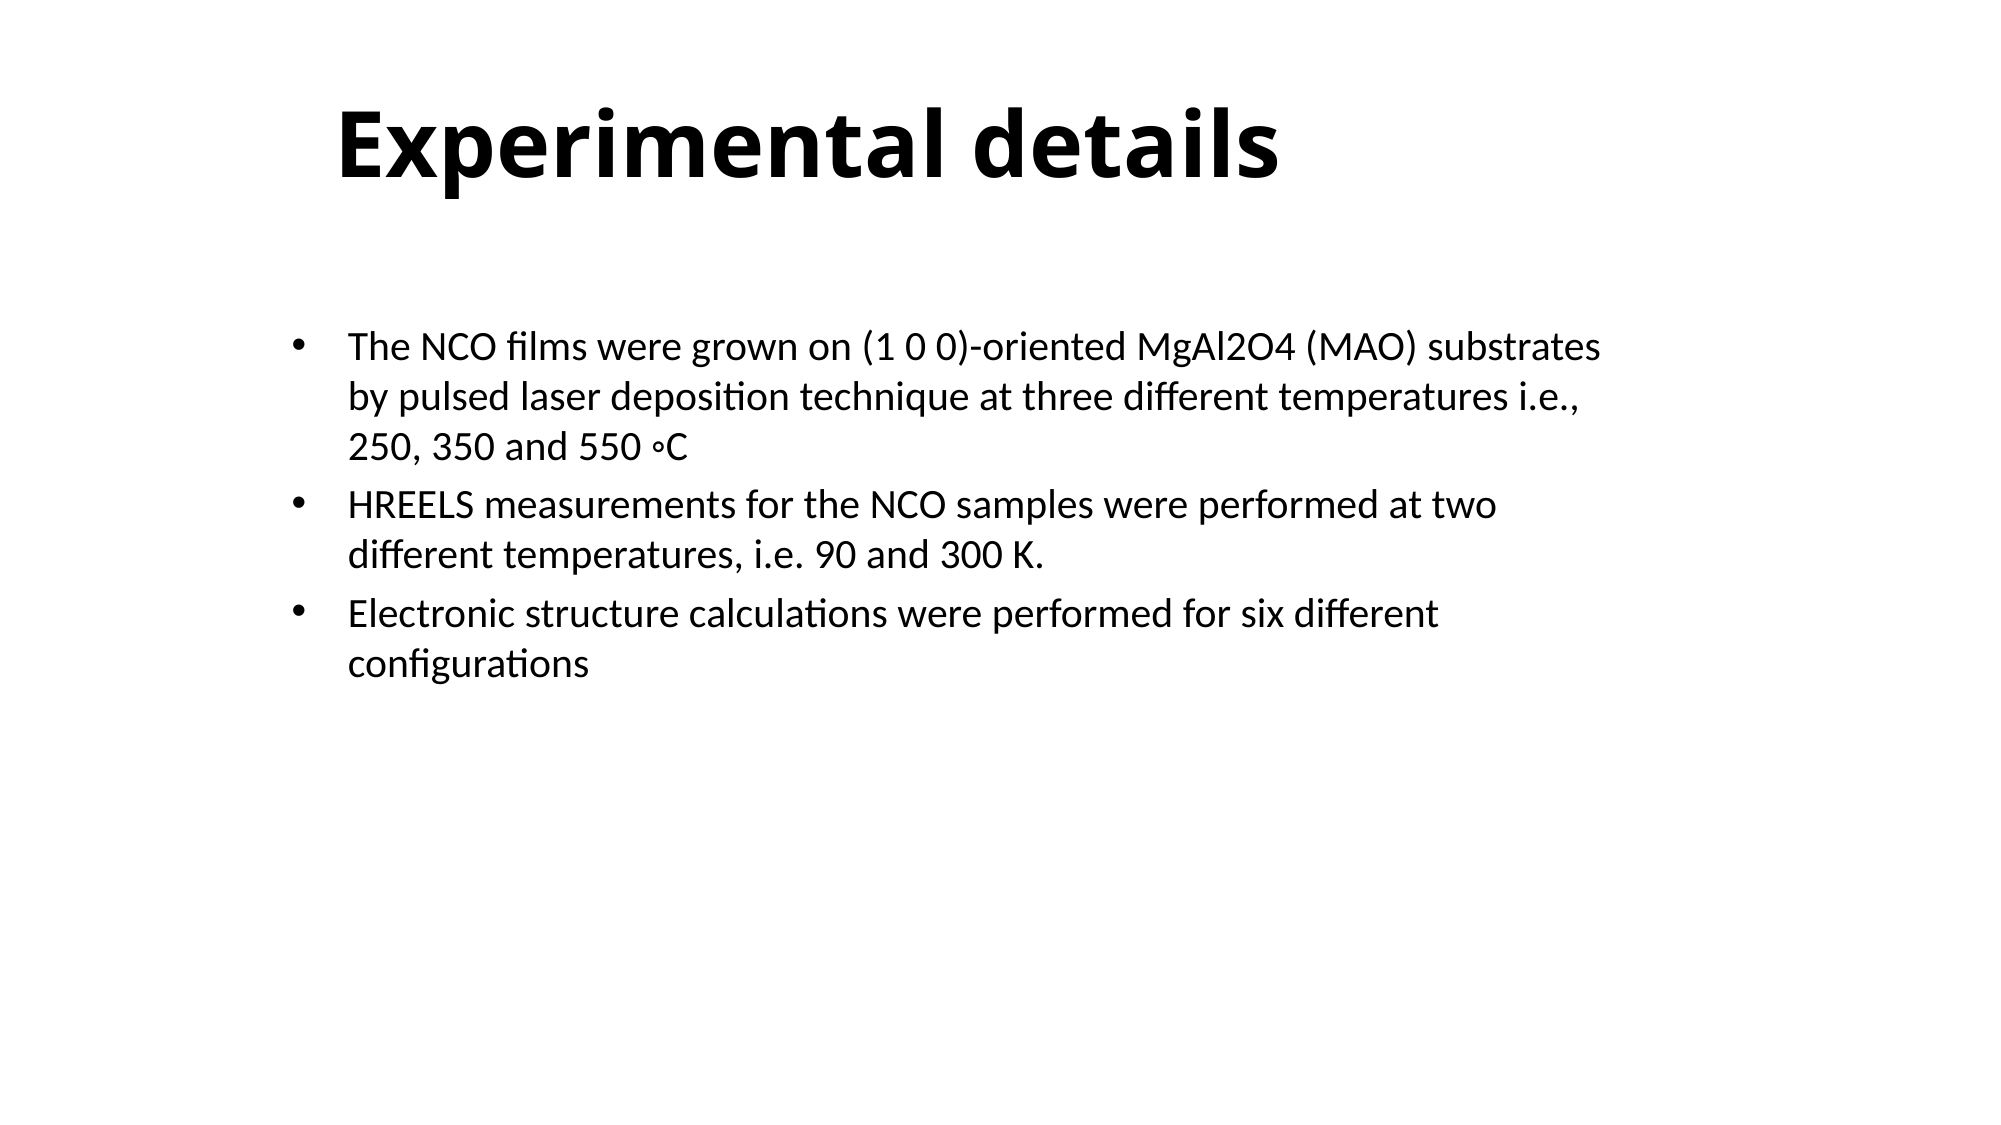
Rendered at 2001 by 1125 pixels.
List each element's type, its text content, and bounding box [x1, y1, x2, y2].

text_box The NCO films were grown on (1 0 0)-oriented MgAl2O4 (MAO) substrates by pulsed laser deposition technique at three different temperatures i.e., 250, 350 and 550 ◦C HREELS measurements for the NCO samples were performed at two different temperatures, i.e. 90 and 300 K. Electronic structure calculations were performed for six different configurations [276, 311, 1643, 949]
title Experimental details [319, 54, 1670, 243]
